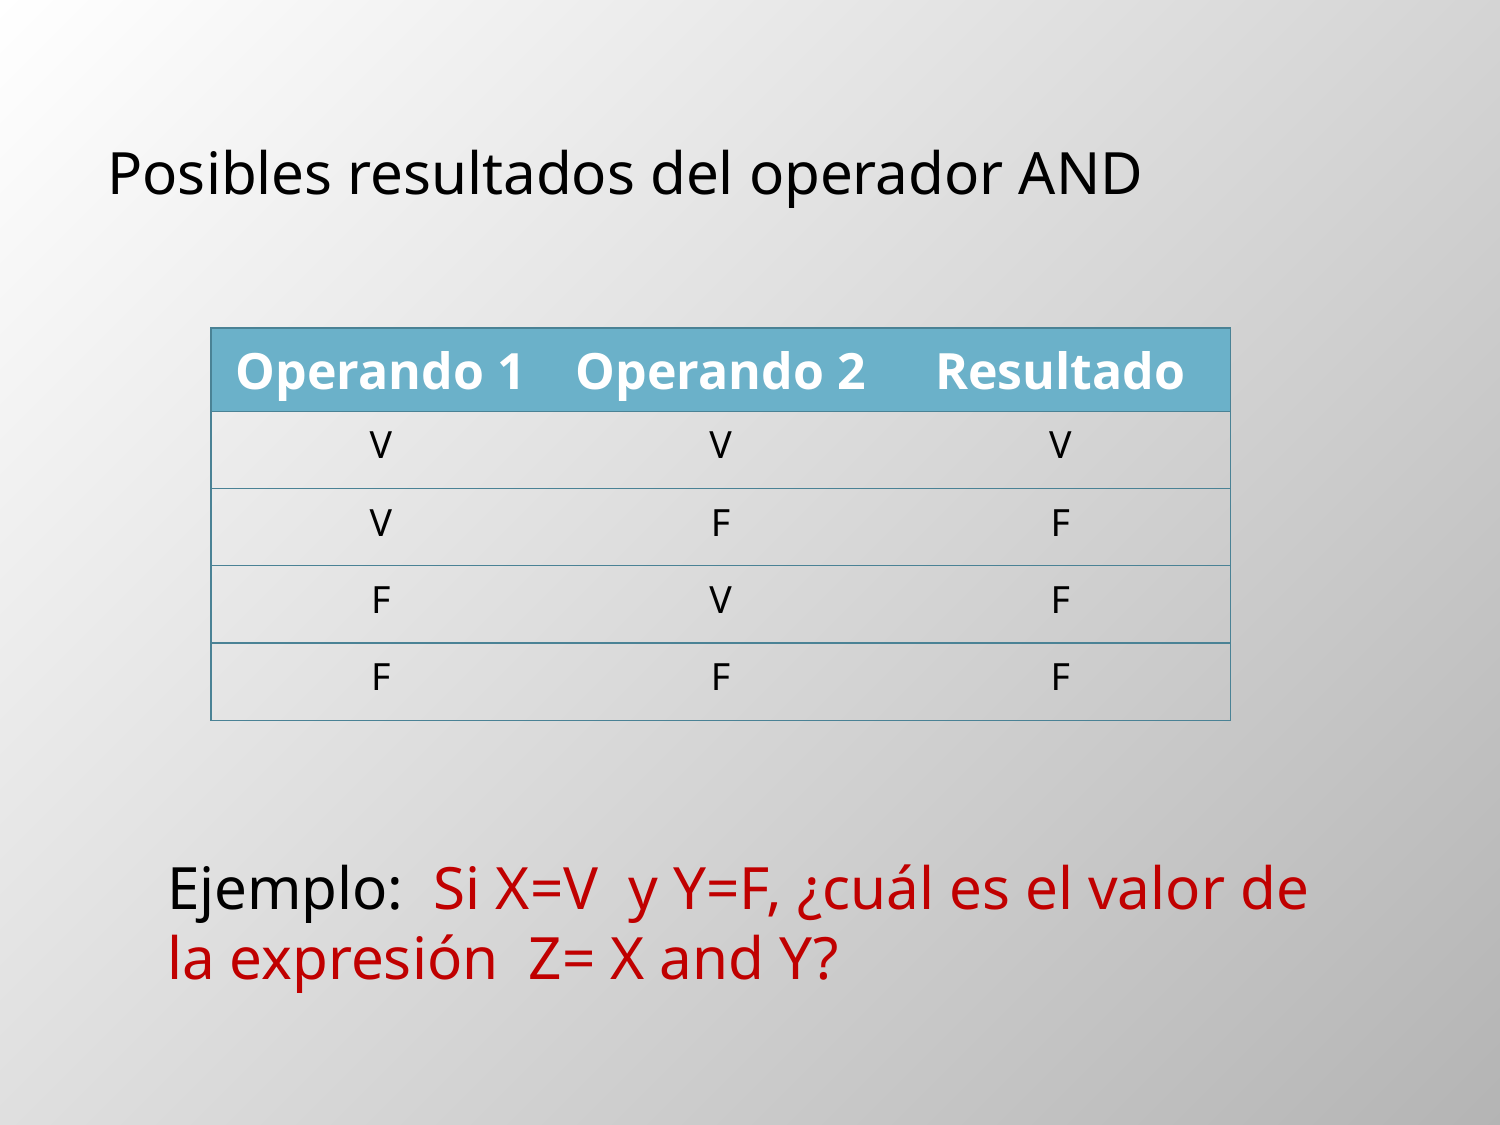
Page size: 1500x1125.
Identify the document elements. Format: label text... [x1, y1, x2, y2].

table_header Operando 1 [212, 329, 551, 411]
table_cell F [891, 644, 1230, 720]
table_header Resultado [891, 329, 1230, 411]
table_cell F [212, 644, 551, 720]
table_cell F [891, 489, 1230, 565]
table_cell V [891, 412, 1230, 488]
table_cell F [891, 566, 1230, 642]
table_cell V [212, 412, 551, 488]
table_cell V [551, 412, 891, 488]
table_cell V [212, 489, 551, 565]
list Posibles resultados del operador AND [70, 128, 1421, 258]
table_cell F [551, 644, 891, 720]
table_cell F [212, 566, 551, 642]
table_cell V [551, 566, 891, 642]
table_header Operando 2 [551, 329, 891, 411]
text_box Ejemplo: Si X=V y Y=F, ¿cuál es el valor de la expresión Z= X and Y? [152, 843, 1383, 999]
table_cell F [551, 489, 891, 565]
